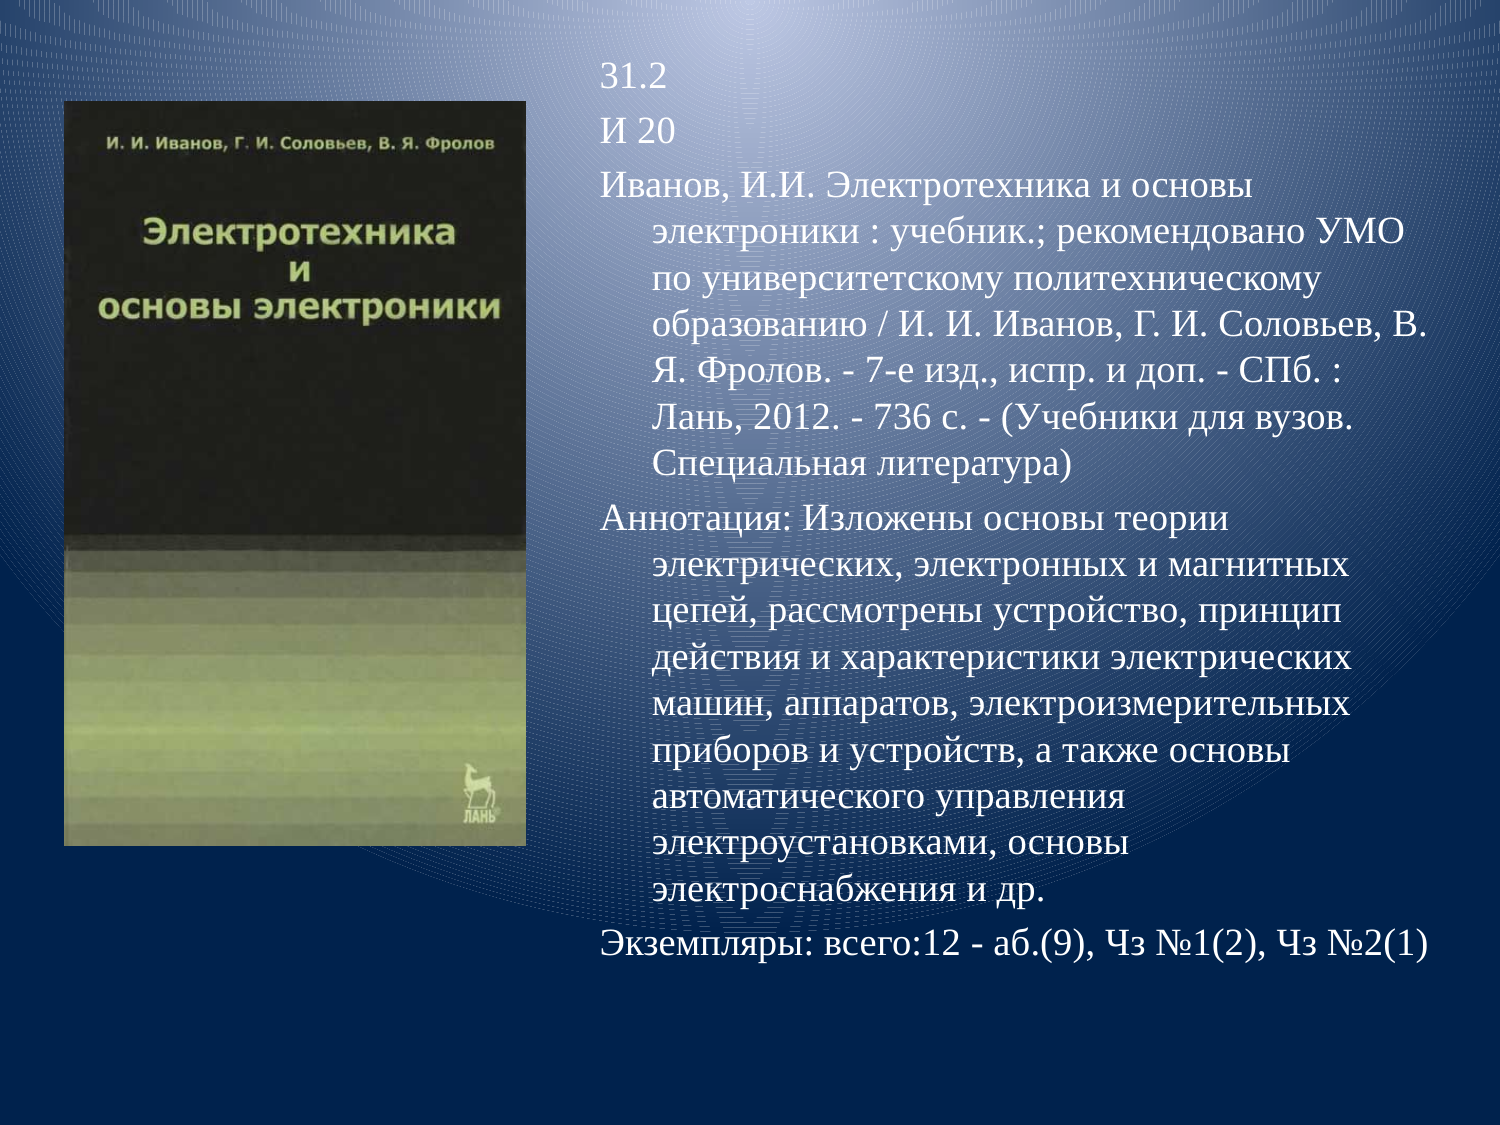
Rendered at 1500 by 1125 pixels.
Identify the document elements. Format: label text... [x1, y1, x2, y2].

picture [64, 101, 526, 847]
list 31.2 И 20 Иванов, И.И. Электротехника и основы электроники : учебник.; рекомендовано УМО по университетскому политехническому образованию / И. И. Иванов, Г. И. Соловьев, В. Я. Фролов. - 7-е изд., испр. и доп. - СПб. : Лань, 2012. - 736 с. - (Учебники для вузов. Специальная литература) Аннотация: Изложены основы теории электрических, электронных и магнитных цепей, рассмотрены устройство, принцип действия и характеристики электрических машин, аппаратов, электроизмерительных приборов и устройств, а также основы автоматического управления электроустановками, основы электроснабжения и др. Экземпляры: всего:12 - аб.(9), Чз №1(2), Чз №2(1) [584, 42, 1459, 1005]
